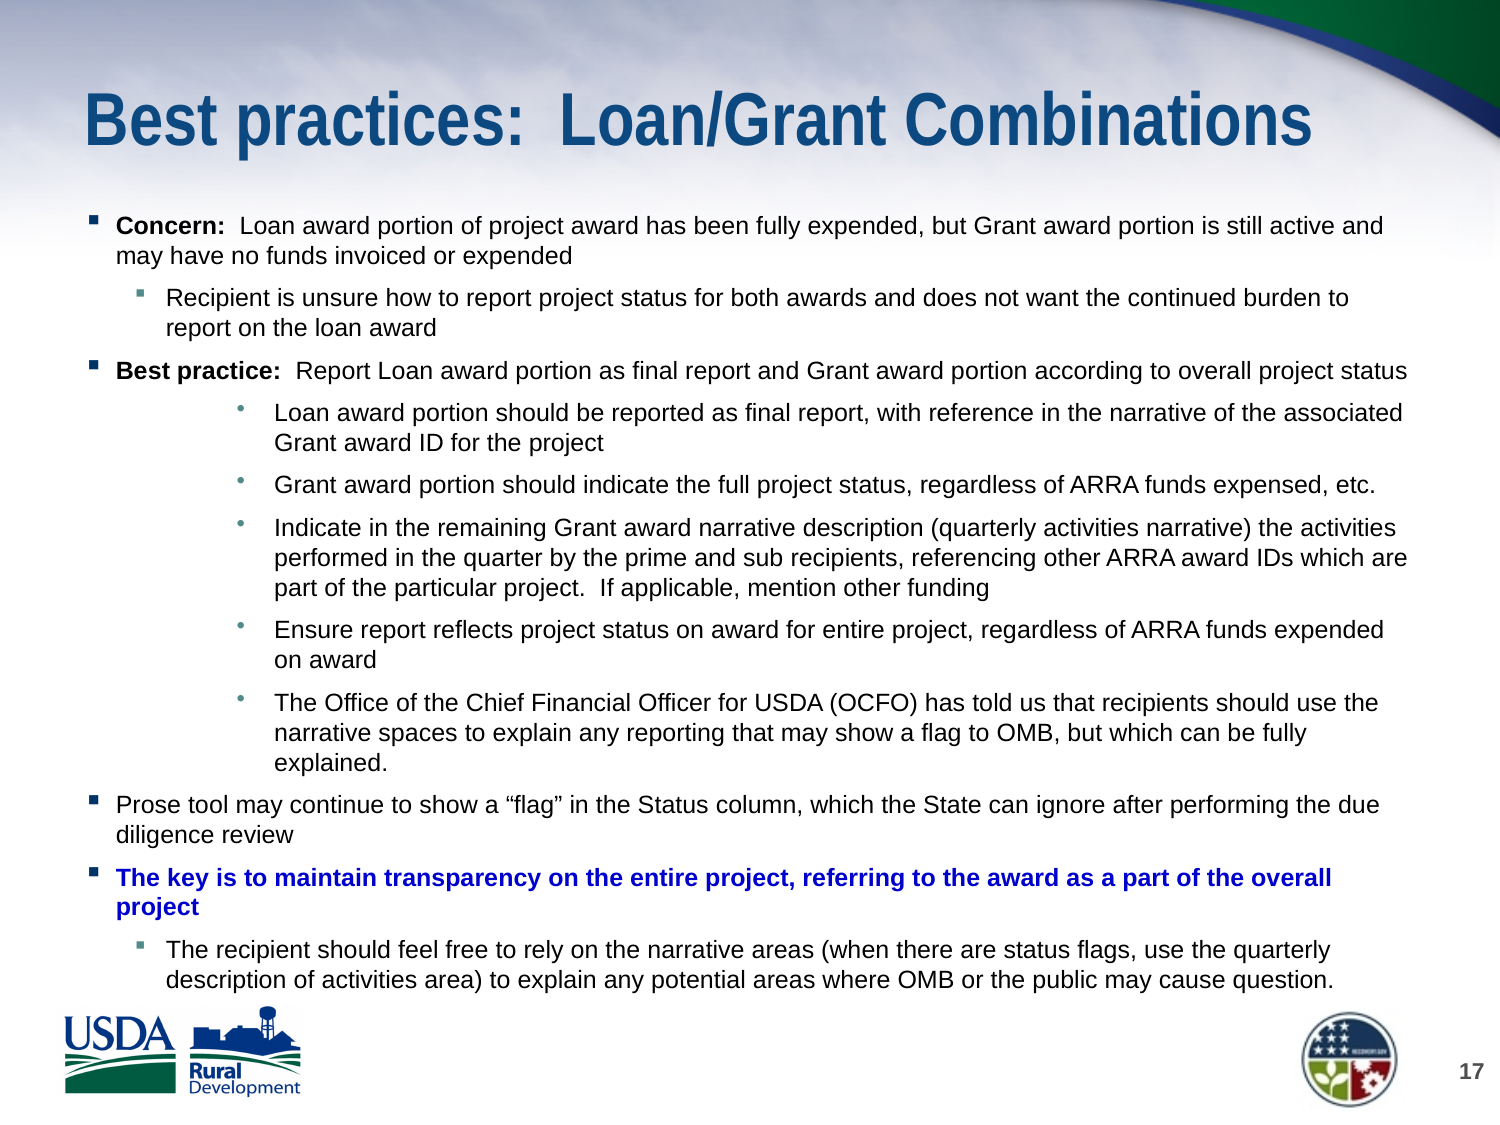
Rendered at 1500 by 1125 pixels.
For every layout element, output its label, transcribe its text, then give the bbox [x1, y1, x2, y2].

picture [1292, 1029, 1406, 1048]
text_box Best practices: Loan/Grant Combinations [84, 73, 1454, 200]
picture [0, 0, 1500, 260]
picture [57, 1004, 305, 1099]
list Concern: Loan award portion of project award has been fully expended, but Grant award portion is still active and may have no funds invoiced or expended Recipient is unsure how to report project status for both awards and does not want the continued burden to report on the loan award Best practice: Report Loan award portion as final report and Grant award portion according to overall project status Loan award portion should be reported as final report, with reference in the narrative of the associated Grant award ID for the project Grant award portion should indicate the full project status, regardless of ARRA funds expensed, etc. Indicate in the remaining Grant award narrative description (quarterly activities narrative) the activities performed in the quarter by the prime and sub recipients, referencing other ARRA award IDs which are part of the particular project. If applicable, mention other funding Ensure report reflects project status on award for entire project, regardless of ARRA funds expended on award The Office of the Chief Financial Officer for USDA (OCFO) has told us that recipients should use the narrative spaces to explain any reporting that may show a flag to OMB, but which can be fully explained. Prose tool may continue to show a “flag” in the Status column, which the State can ignore after performing the due diligence review The key is to maintain transparency on the entire project, referring to the award as a part of the overall project The recipient should feel free to rely on the narrative areas (when there are status flags, use the quarterly description of activities area) to explain any potential areas where OMB or the public may cause question. [86, 209, 1415, 1029]
picture [1292, 1081, 1406, 1111]
slide_number 17 [1188, 1048, 1485, 1081]
